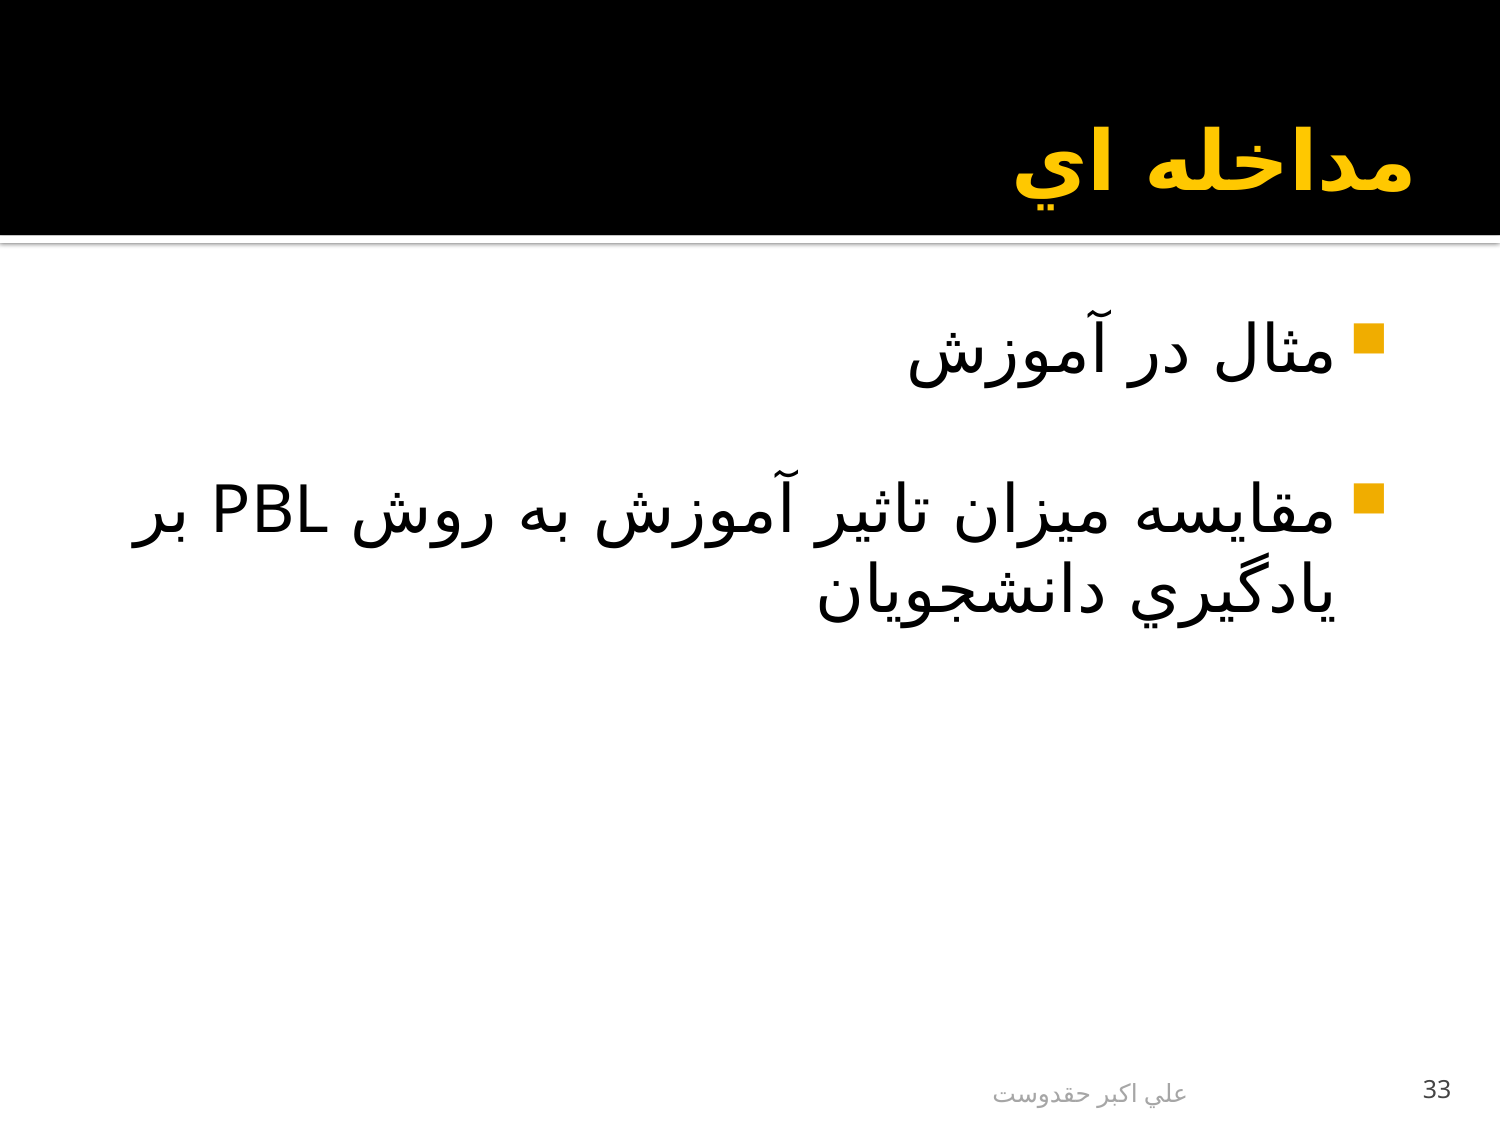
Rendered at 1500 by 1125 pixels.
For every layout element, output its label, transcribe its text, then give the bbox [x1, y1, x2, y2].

slide_number 33 [1345, 1062, 1467, 1108]
title مداخله اي [75, 54, 1425, 261]
list مثال در آموزش مقايسه ميزان تاثير آموزش به روش PBL بر يادگيري دانشجويان [74, 290, 1426, 1051]
footer علي اكبر حقدوست [281, 1062, 1197, 1108]
